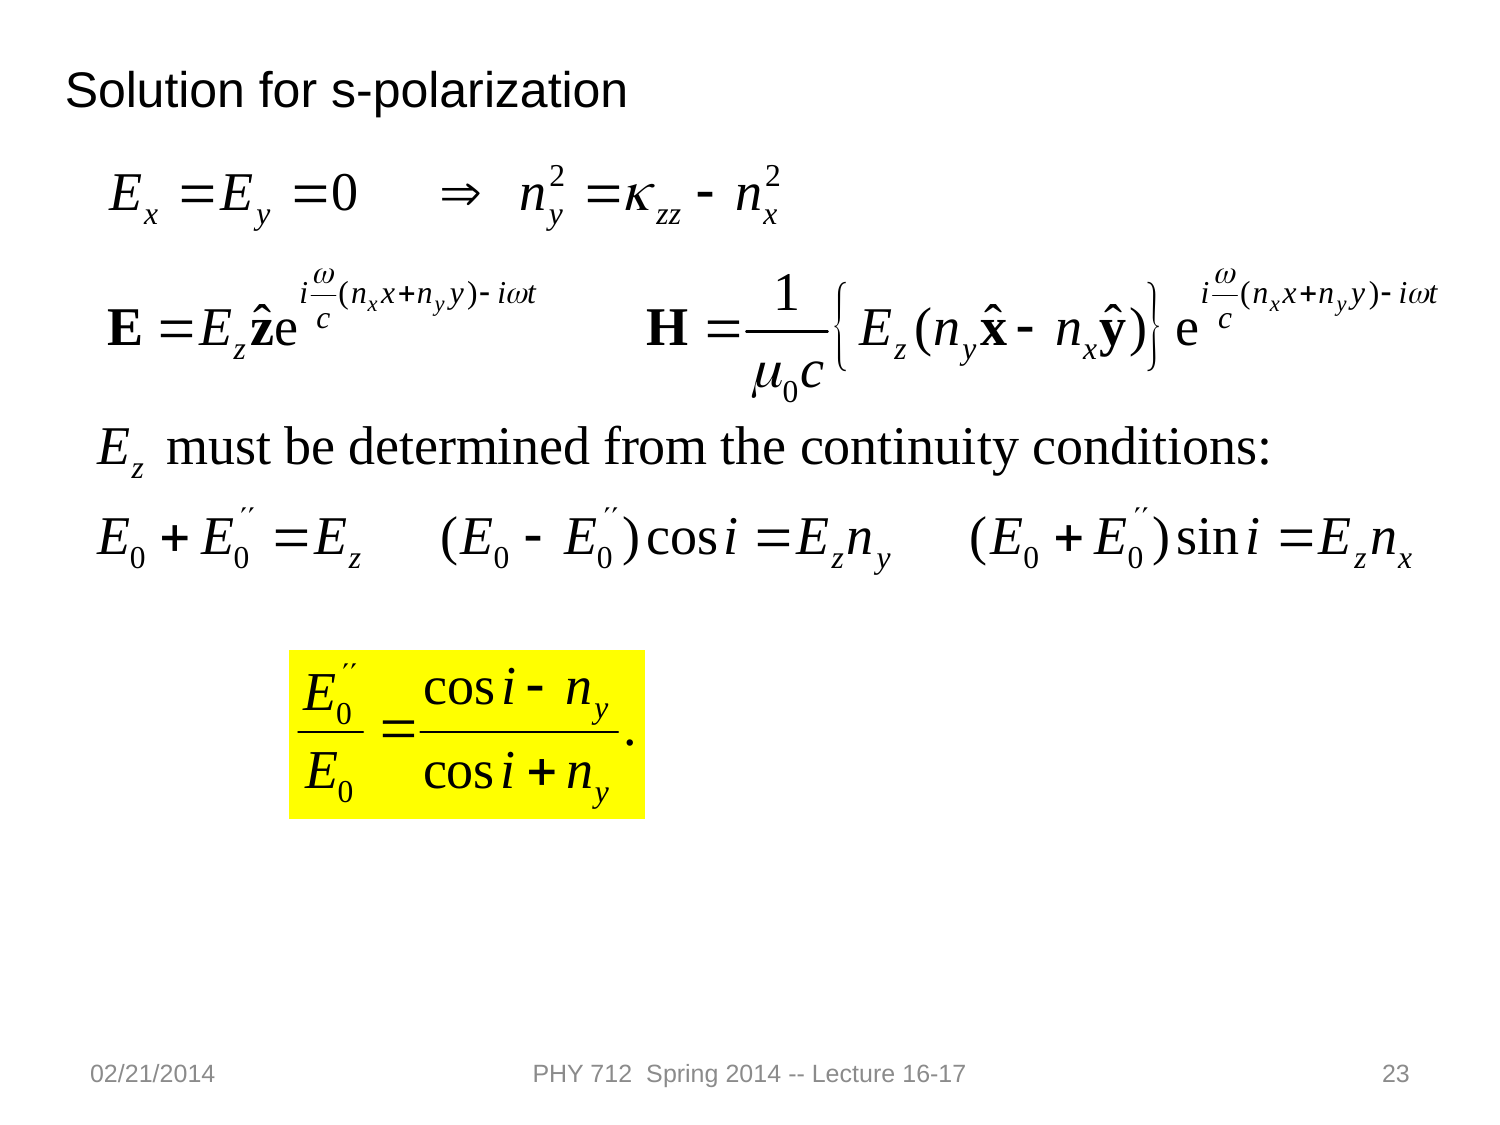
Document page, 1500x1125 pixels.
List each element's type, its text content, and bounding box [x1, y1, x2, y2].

text_box Solution for s-polarization [49, 49, 1250, 125]
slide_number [75, 1042, 425, 1103]
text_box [99, 149, 1452, 415]
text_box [87, 412, 1422, 586]
footer PHY 712 Spring 2014 -- Lecture 16-17 [512, 1042, 988, 1103]
slide_number 23 [1074, 1042, 1425, 1103]
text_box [288, 649, 646, 819]
